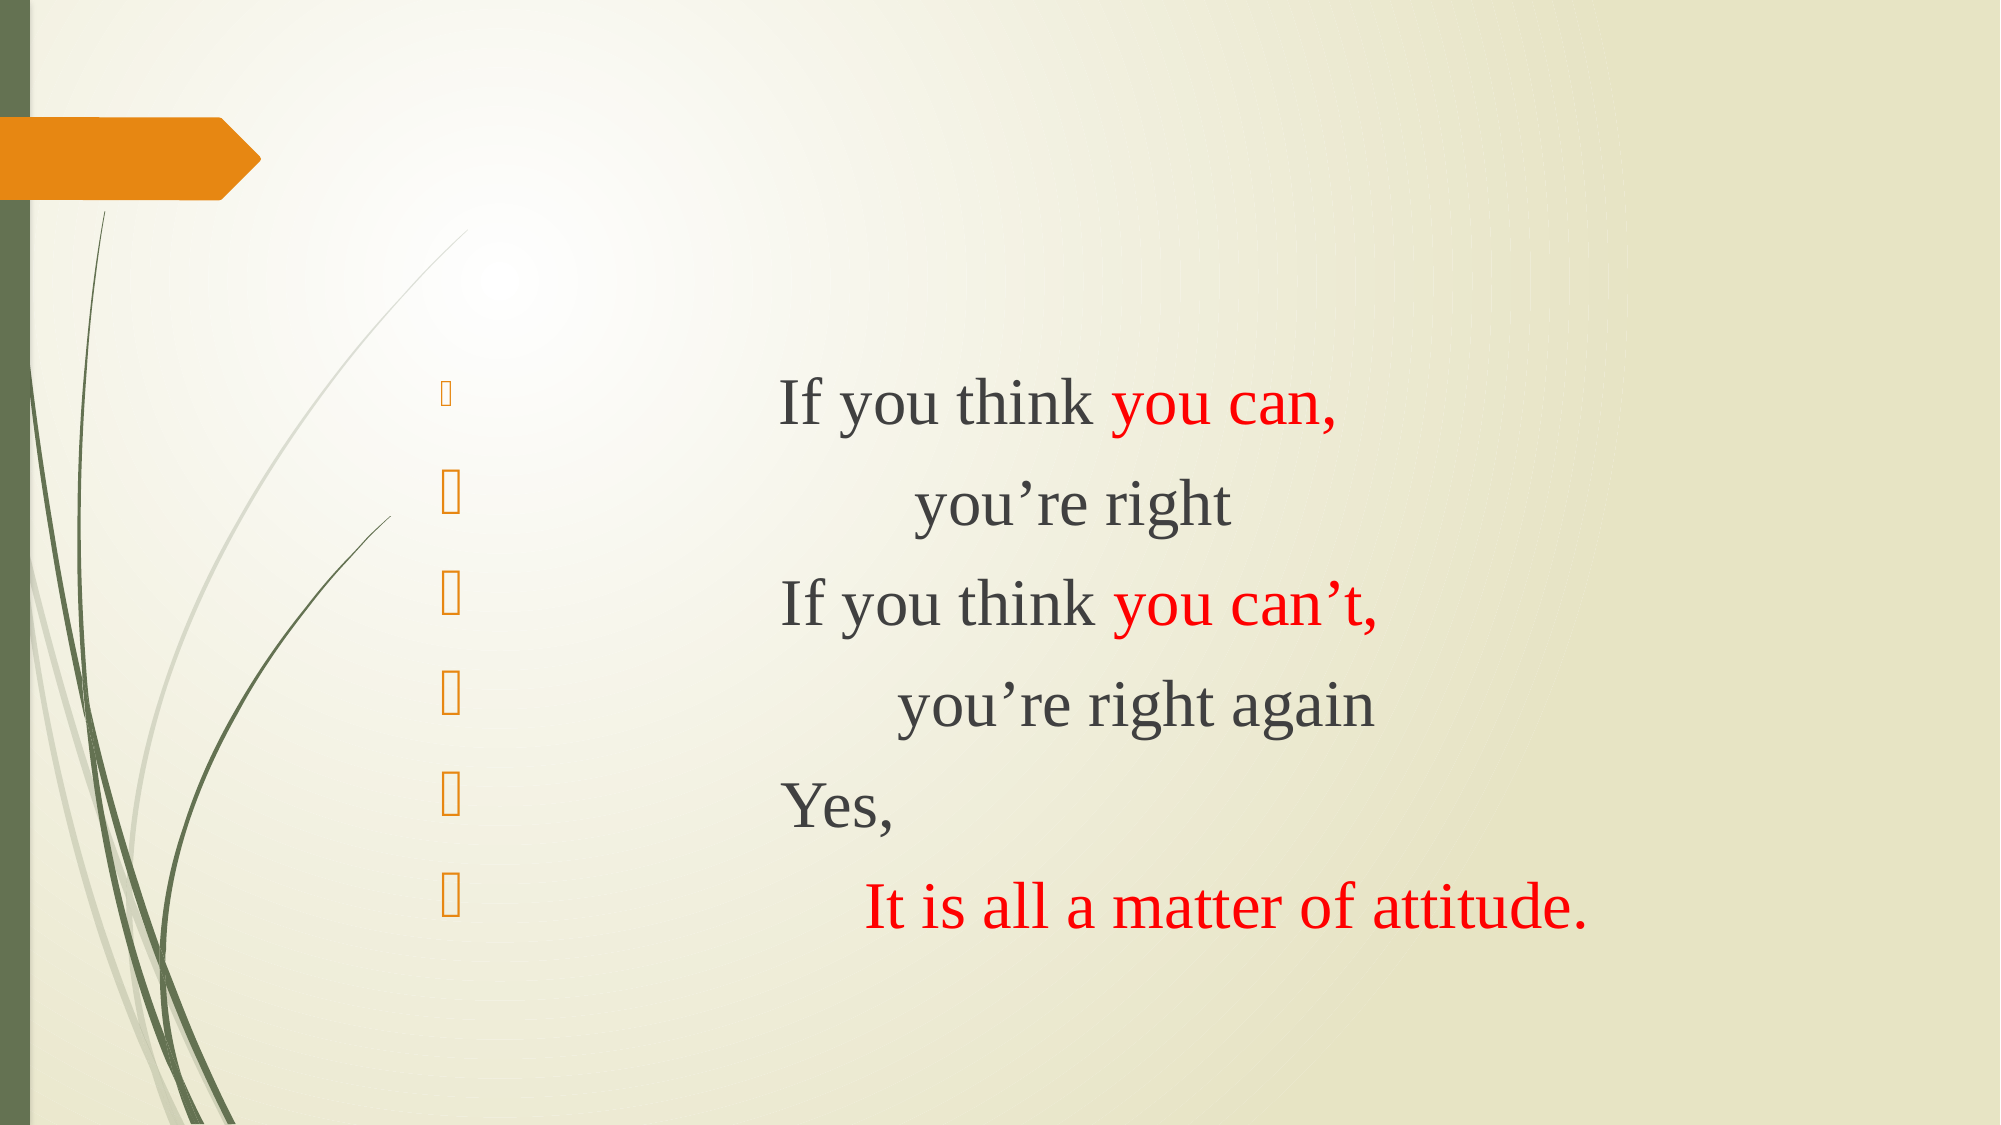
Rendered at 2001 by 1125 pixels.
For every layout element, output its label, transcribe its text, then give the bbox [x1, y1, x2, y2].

list If you think you can, you’re right If you think you can’t, you’re right again Yes, It is all a matter of attitude. [424, 350, 1888, 970]
